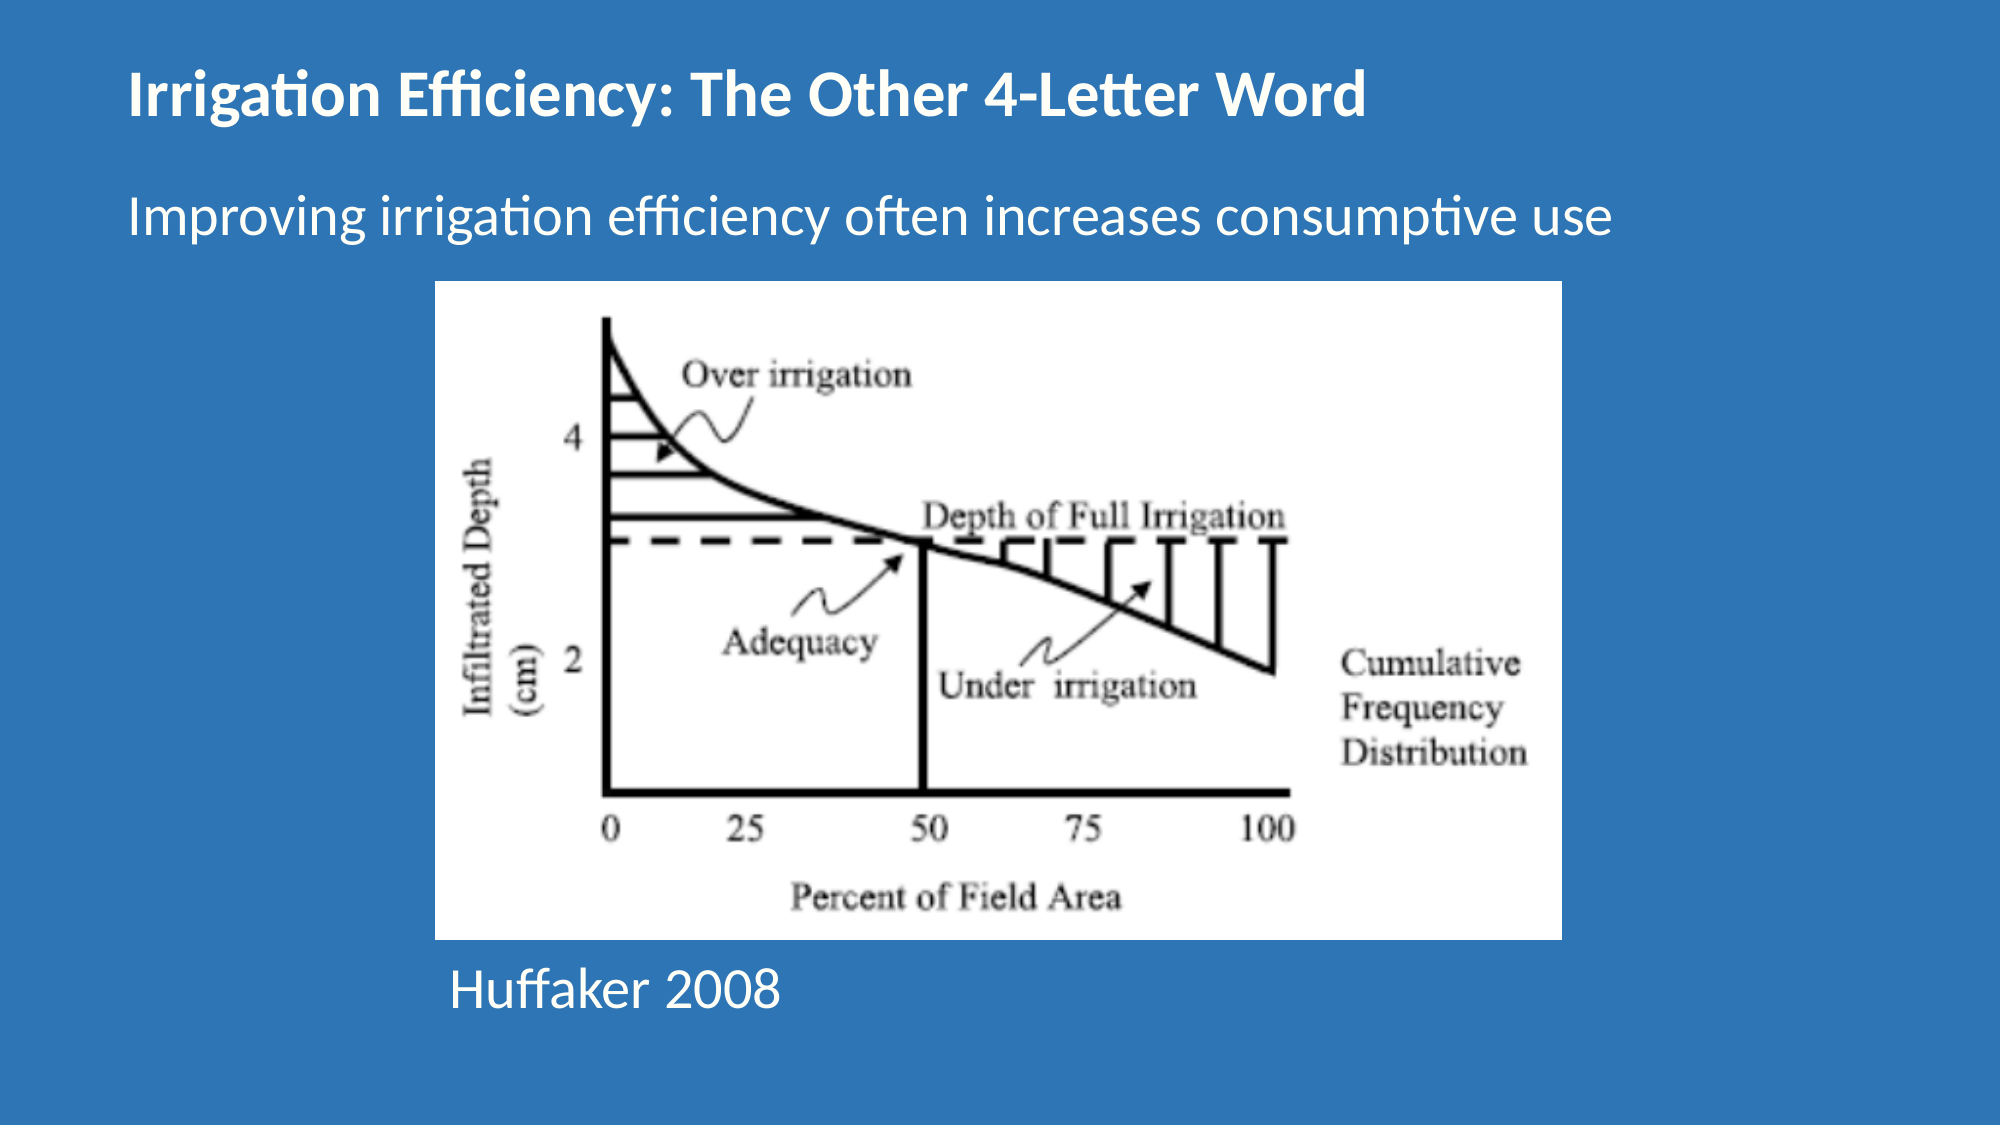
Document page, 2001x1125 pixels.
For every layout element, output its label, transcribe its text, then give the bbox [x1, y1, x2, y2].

text_box Irrigation Efficiency: The Other 4-Letter Word [113, 42, 1724, 169]
text_box Huffaker 2008 [434, 942, 2000, 1098]
text_box Improving irrigation efficiency often increases consumptive use [112, 169, 1899, 325]
picture [434, 281, 1562, 940]
